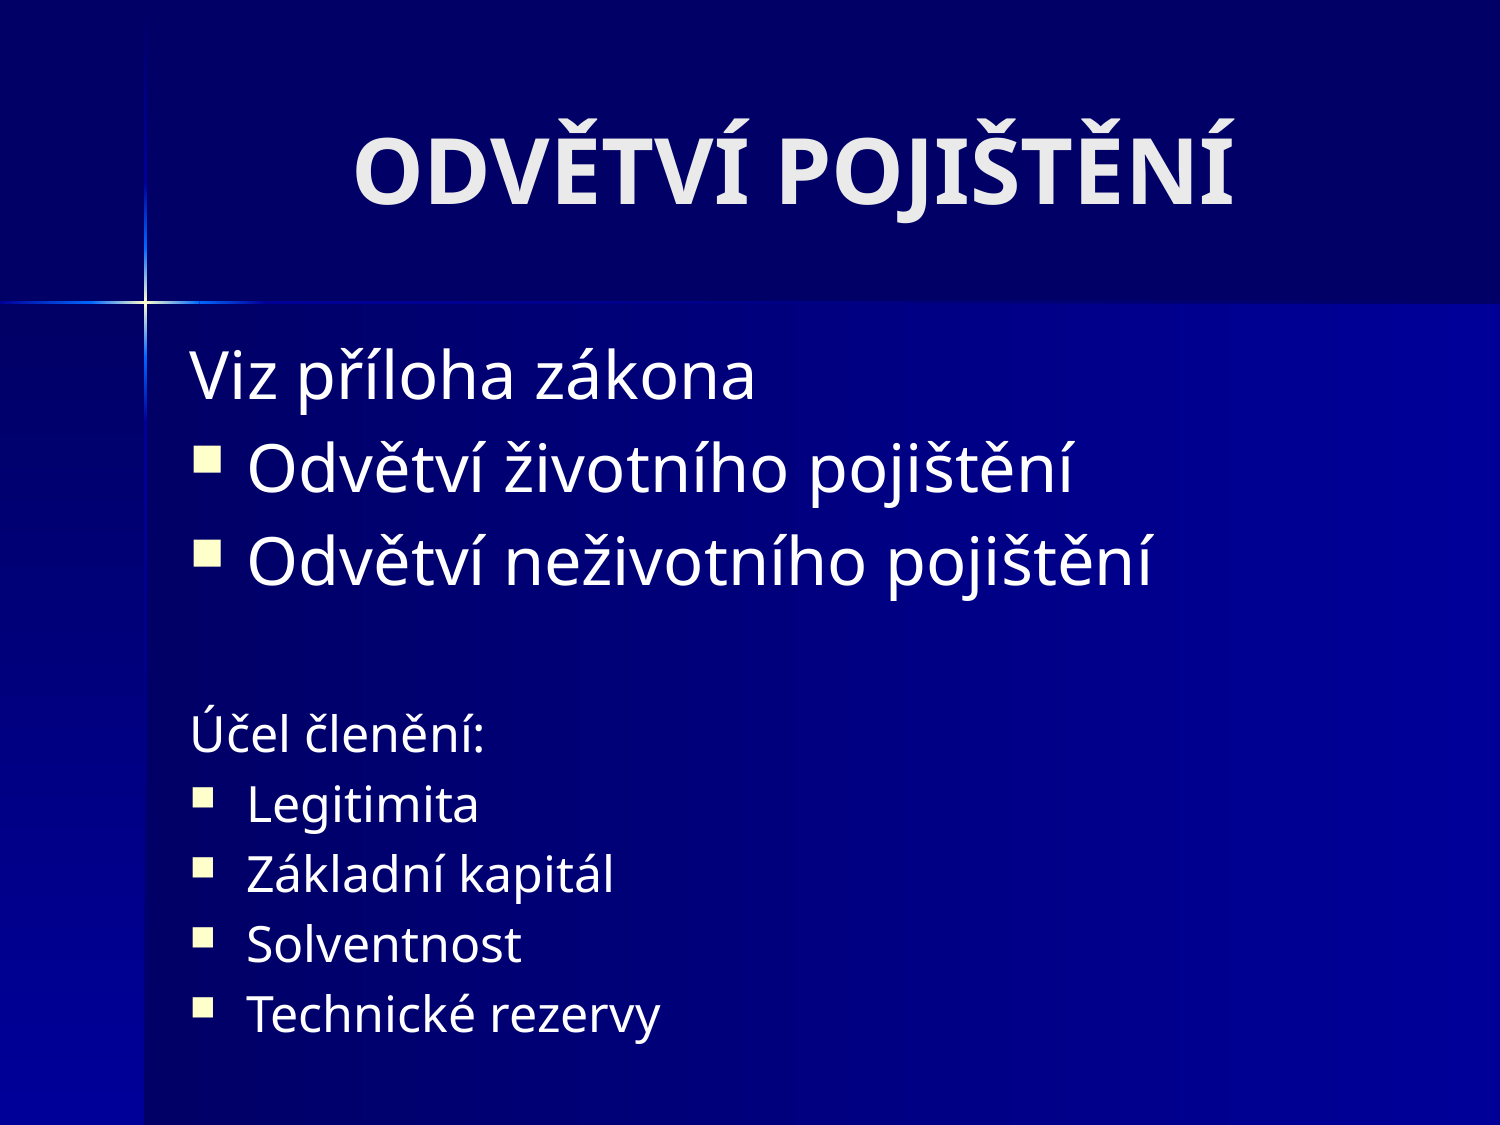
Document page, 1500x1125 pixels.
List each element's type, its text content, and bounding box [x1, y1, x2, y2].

list Viz příloha zákona Odvětví životního pojištění Odvětví neživotního pojištění Účel členění: Legitimita Základní kapitál Solventnost Technické rezervy [174, 324, 1413, 1000]
title ODVĚTVÍ POJIŠTĚNÍ [174, 50, 1413, 285]
